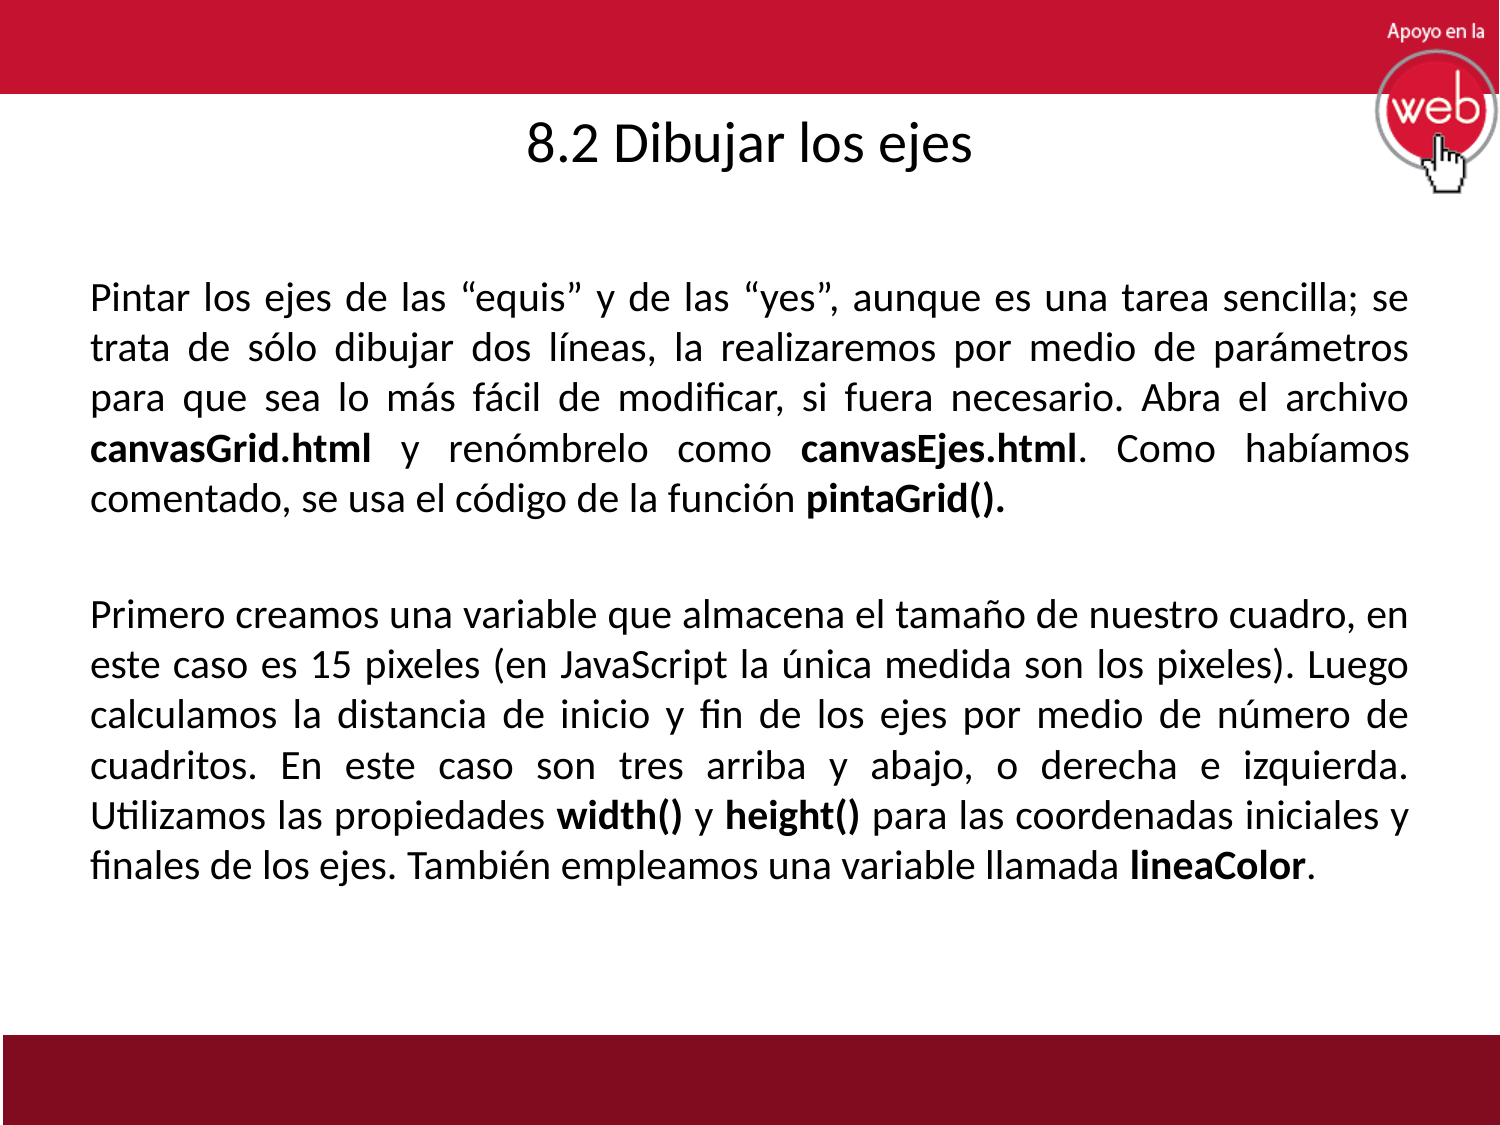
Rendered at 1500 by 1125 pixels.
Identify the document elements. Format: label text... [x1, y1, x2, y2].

picture [0, 0, 1500, 1125]
list Pintar los ejes de las “equis” y de las “yes”, aunque es una tarea sencilla; se trata de sólo dibujar dos líneas, la realizaremos por medio de parámetros para que sea lo más fácil de modificar, si fuera necesario. Abra el archivo canvasGrid.html y renómbrelo como canvasEjes.html. Como habíamos comentado, se usa el código de la función pintaGrid(). Primero creamos una variable que almacena el tamaño de nuestro cuadro, en este caso es 15 pixeles (en JavaScript la única medida son los pixeles). Luego calculamos la distancia de inicio y fin de los ejes por medio de número de cuadritos. En este caso son tres arriba y abajo, o derecha e izquierda. Utilizamos las propiedades width() y height() para las coordenadas iniciales y finales de los ejes. También empleamos una variable llamada lineaColor. [75, 262, 1425, 1005]
title 8.2 Dibujar los ejes [75, 45, 1425, 233]
